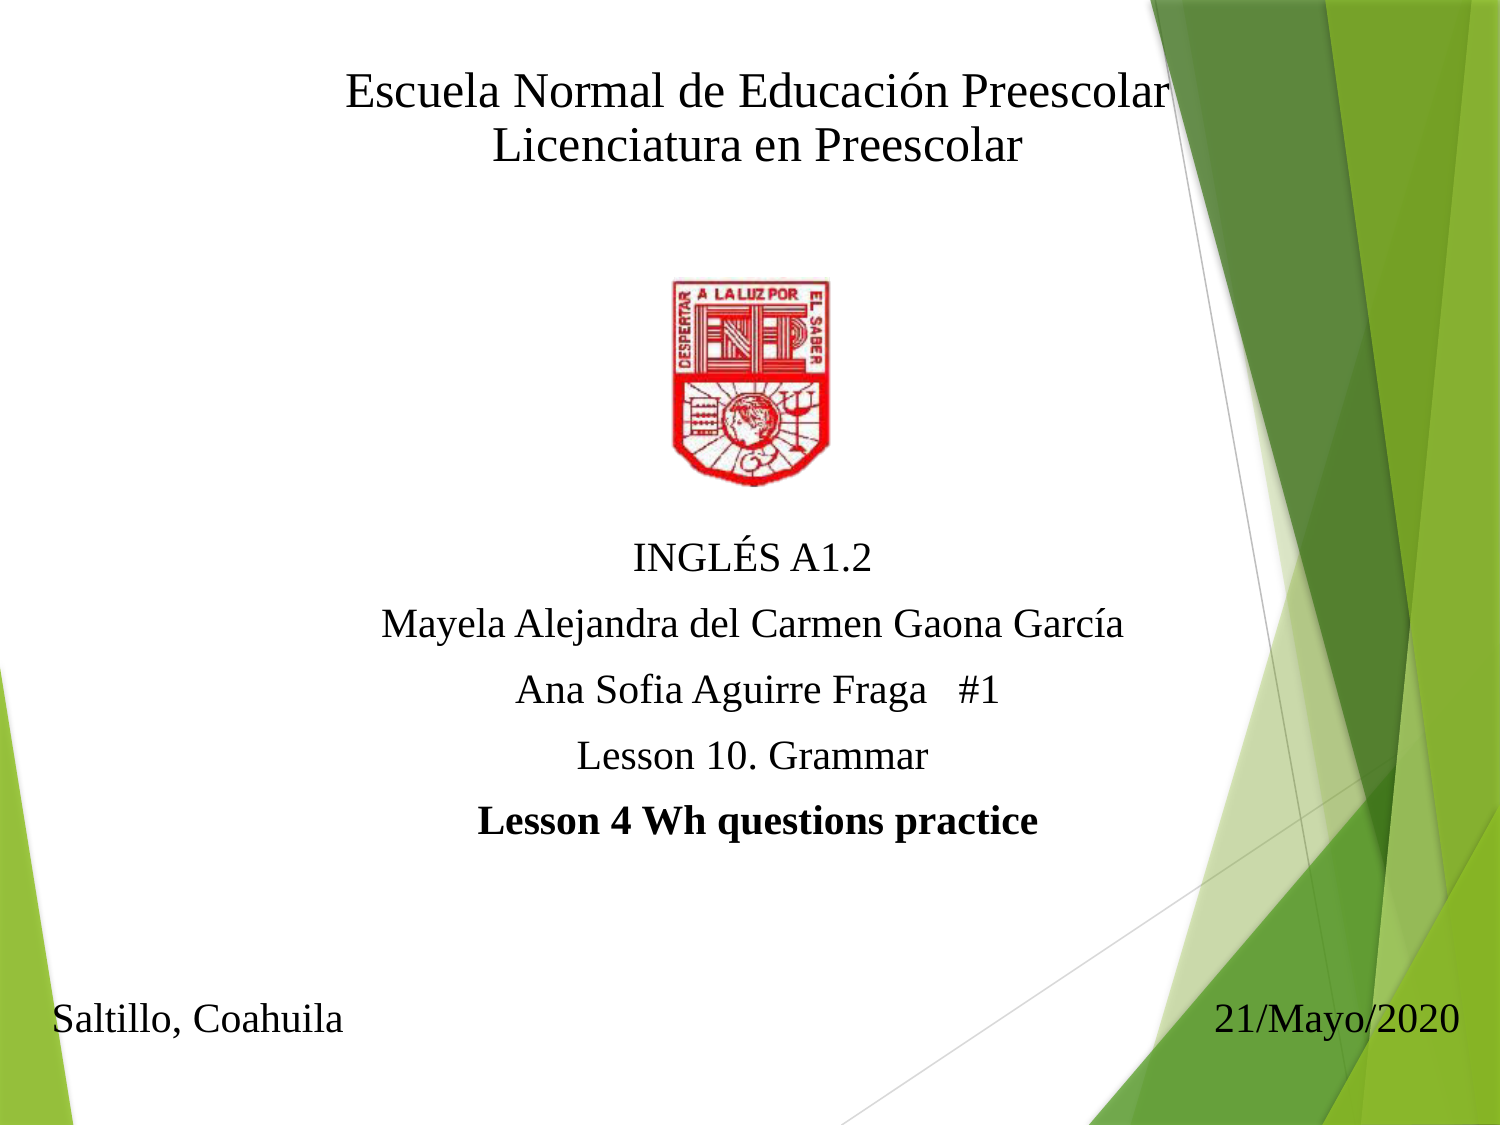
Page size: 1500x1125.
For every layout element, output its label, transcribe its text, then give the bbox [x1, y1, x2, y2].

text_box INGLÉS A1.2 Mayela Alejandra del Carmen Gaona García Ana Sofia Aguirre Fraga #1 Lesson 10. Grammar Lesson 4 Wh questions practice Saltillo, Coahuila 21/Mayo/2020 [36, 528, 1480, 1093]
picture [664, 277, 836, 490]
text_box Escuela Normal de Educación Preescolar Licenciatura en Preescolar [193, 57, 1324, 192]
